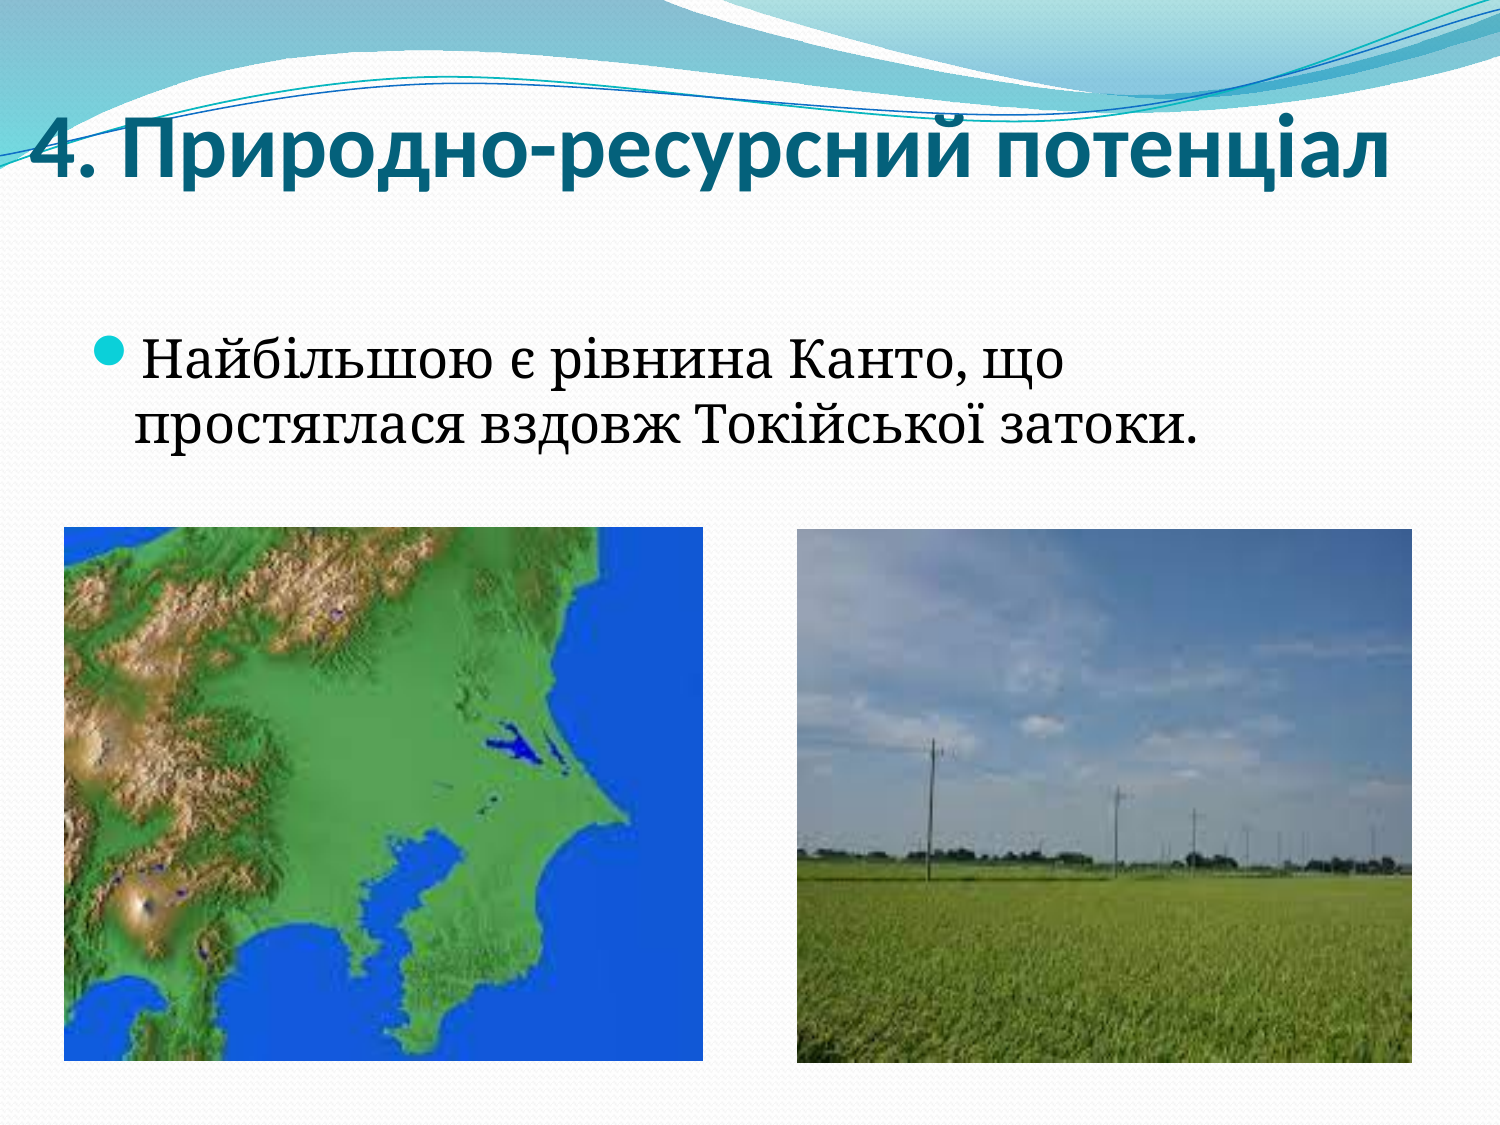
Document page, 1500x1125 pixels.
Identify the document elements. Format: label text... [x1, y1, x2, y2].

list Найбільшою є рівнина Канто, що простяглася вздовж Токійської затоки. [75, 317, 1425, 1038]
picture [64, 526, 703, 1062]
picture [796, 528, 1412, 1064]
title 4. Природно-ресурсний потенціал [29, 54, 1459, 197]
